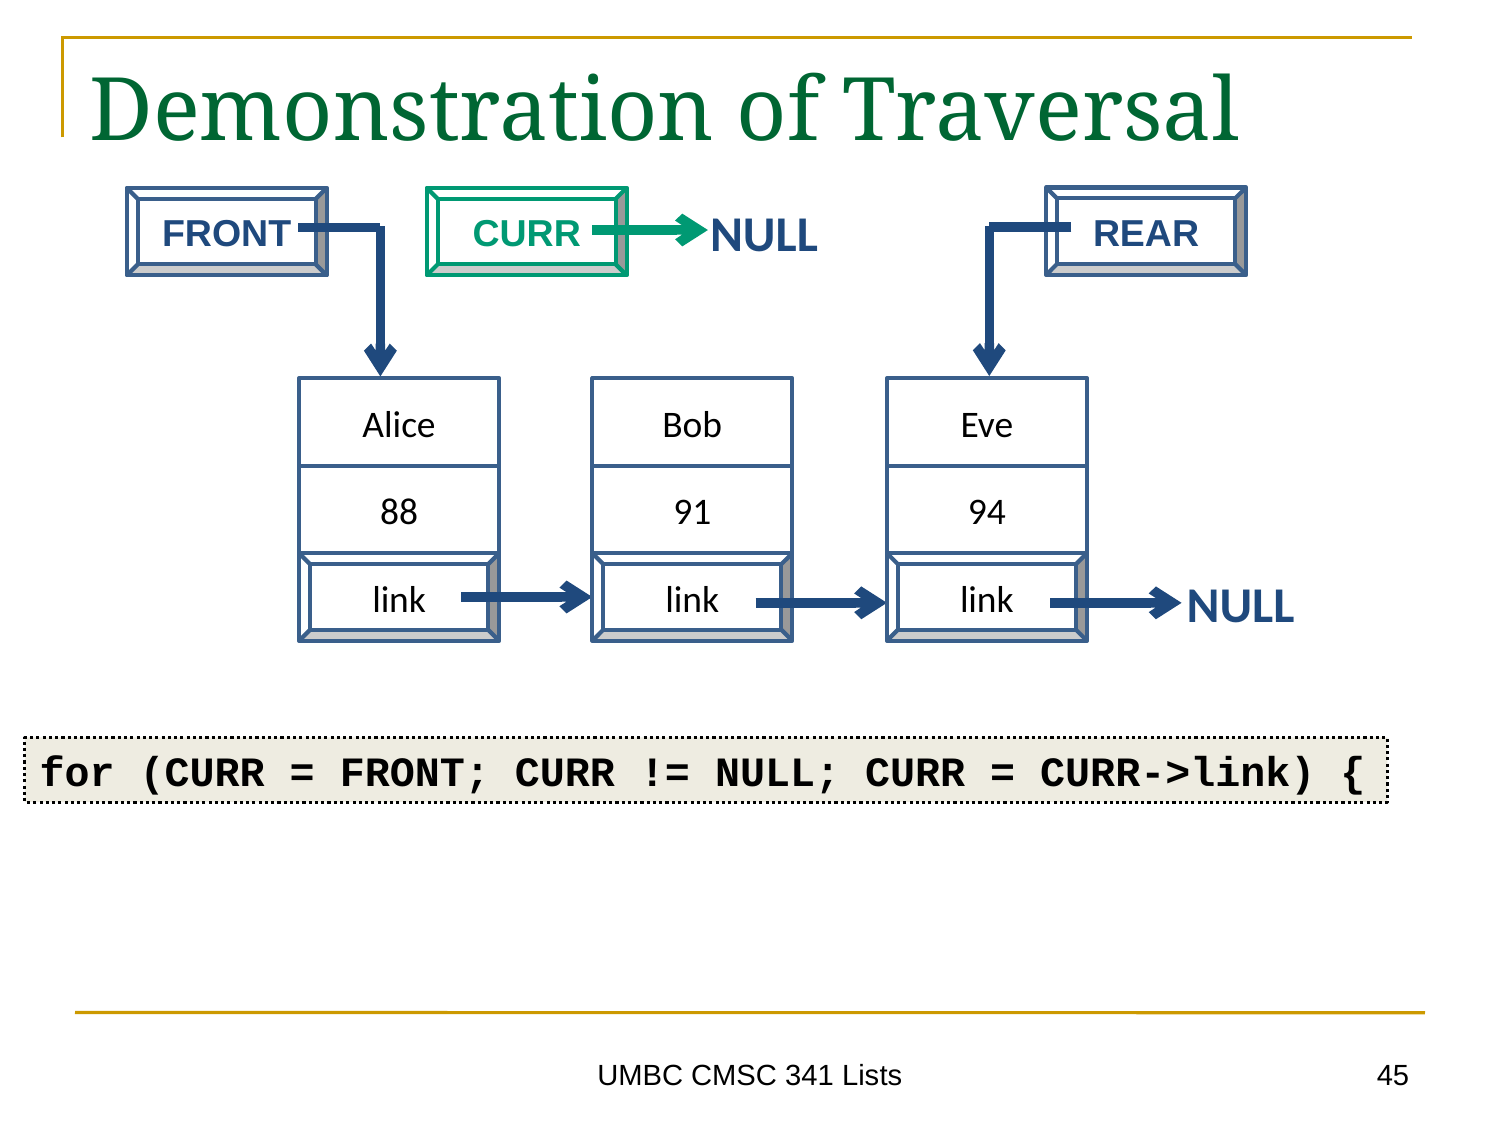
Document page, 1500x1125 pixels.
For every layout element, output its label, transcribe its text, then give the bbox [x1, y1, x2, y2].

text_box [298, 226, 381, 377]
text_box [989, 225, 1072, 376]
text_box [886, 378, 1358, 642]
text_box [591, 378, 884, 642]
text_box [298, 378, 500, 642]
text_box REAR [1046, 187, 1247, 275]
slide_number 45 [1074, 1023, 1425, 1099]
footer UMBC CMSC 341 Lists [262, 1024, 1238, 1100]
text_box FRONT [126, 187, 327, 276]
text_box CURR [426, 187, 627, 276]
text_box for (CURR = FRONT; CURR != NULL; CURR = CURR->link) { [24, 737, 1388, 803]
title Demonstration of Traversal [75, 45, 1425, 213]
text_box NULL [647, 194, 881, 269]
